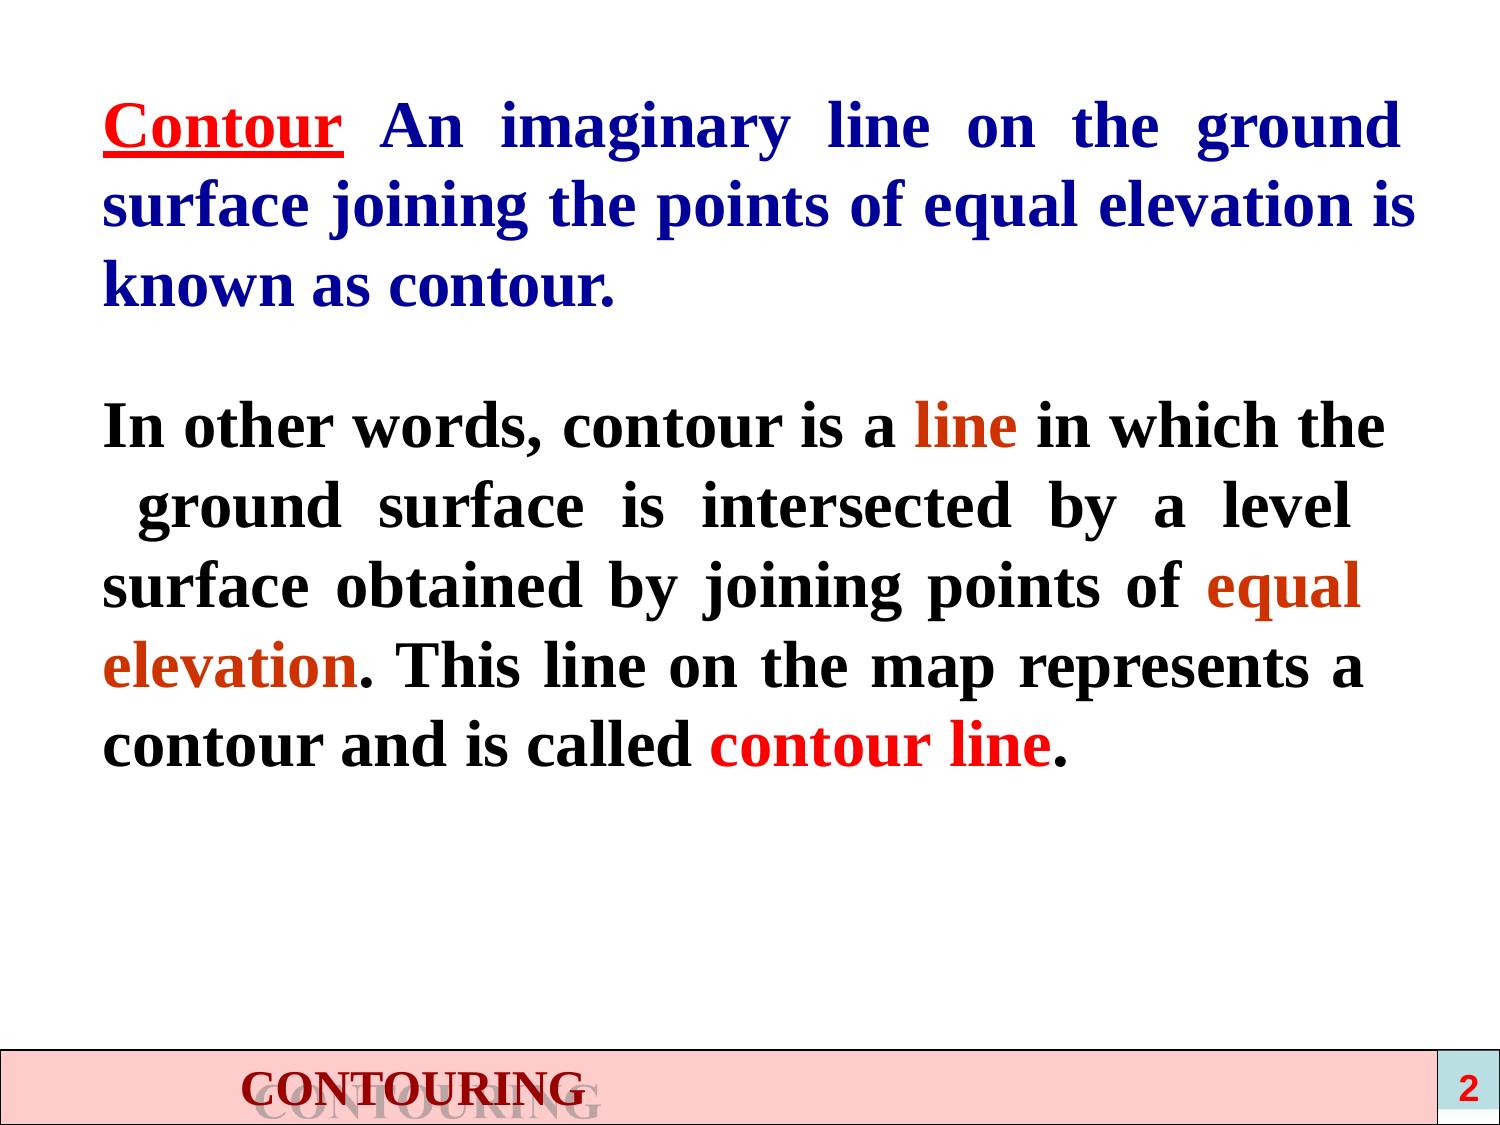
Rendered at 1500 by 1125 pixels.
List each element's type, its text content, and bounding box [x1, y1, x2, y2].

text_box [0, 1049, 1437, 1125]
text_box [644, 1116, 763, 1125]
text_box [222, 1116, 644, 1125]
text_box CONTOURING [0, 1053, 1413, 1116]
text_box [1437, 1049, 1500, 1125]
title Contour An imaginary line on the ground surface joining the points of equal elevation is known as contour. [100, 78, 1438, 321]
text_box In other words, contour is a line in which the ground surface is intersected by a level surface obtained by joining points of equal elevation. This line on the map represents a contour and is called contour line. [100, 378, 1388, 781]
text_box 2 [1438, 1050, 1500, 1110]
